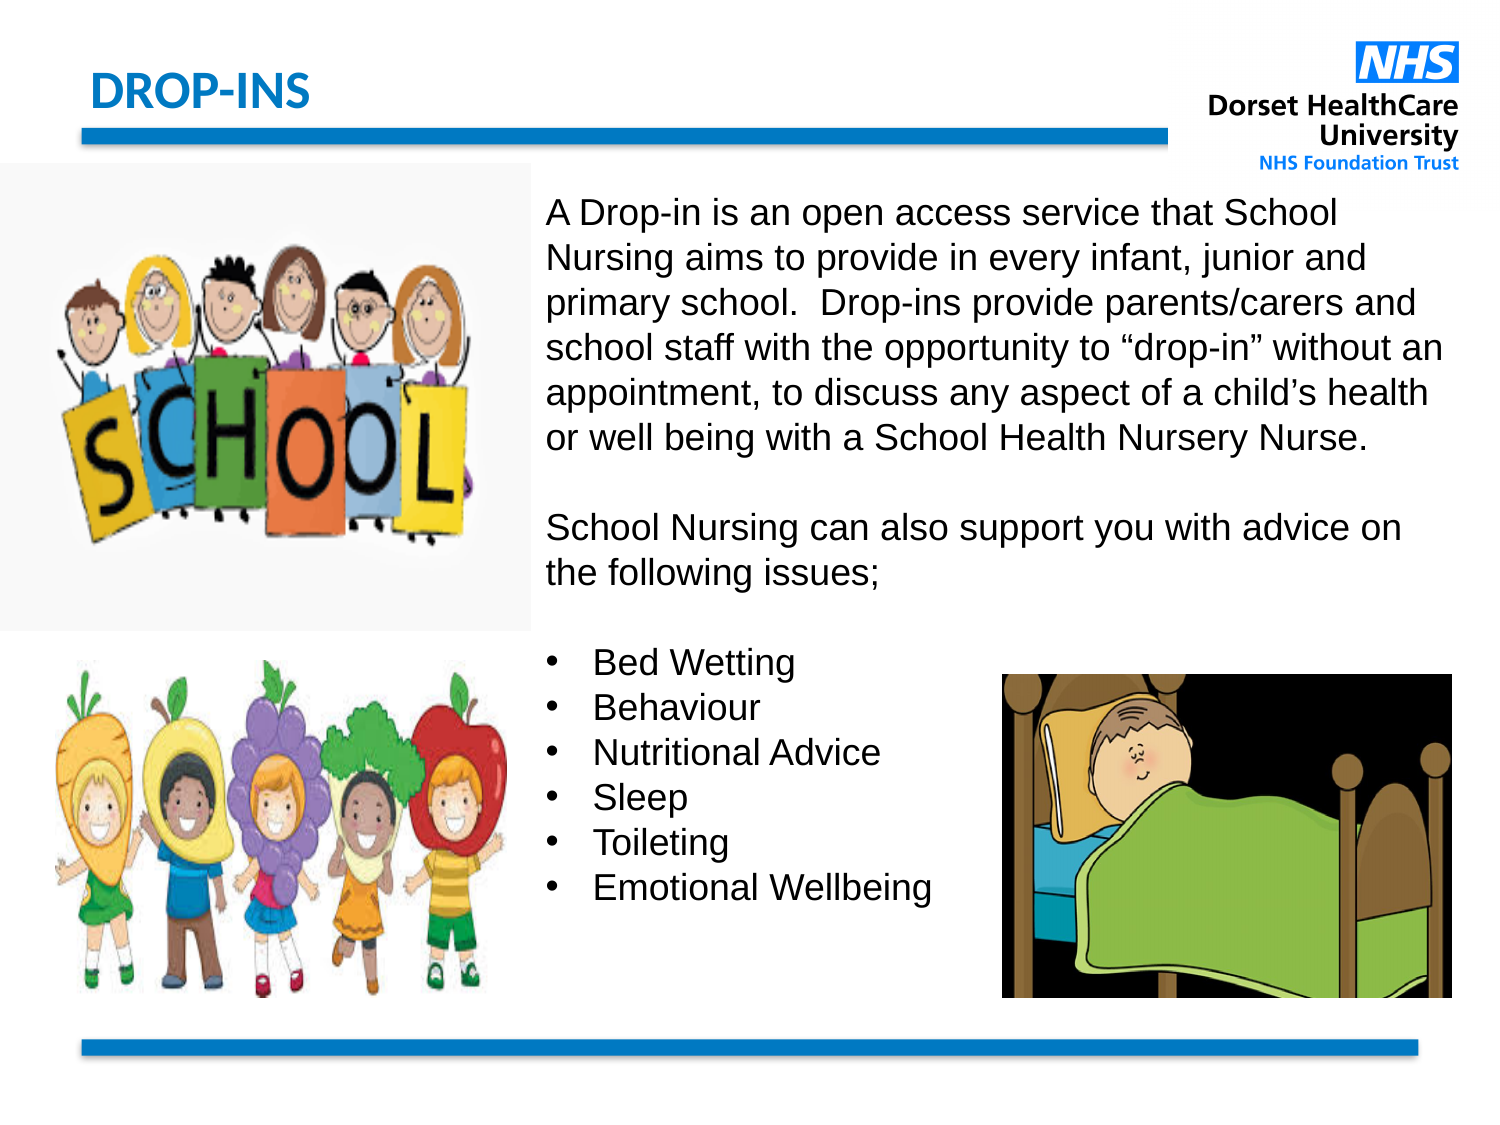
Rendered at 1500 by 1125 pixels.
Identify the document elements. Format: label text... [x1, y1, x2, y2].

title DROP-INS [75, 45, 1425, 128]
picture [0, 163, 532, 632]
picture [55, 660, 508, 999]
text_box A Drop-in is an open access service that School Nursing aims to provide in every infant, junior and primary school. Drop-ins provide parents/carers and school staff with the opportunity to “drop-in” without an appointment, to discuss any aspect of a child’s health or well being with a School Health Nursery Nurse. School Nursing can also support you with advice on the following issues; Bed Wetting Behaviour Nutritional Advice Sleep Toileting Emotional Wellbeing [530, 180, 1475, 1096]
picture [1002, 674, 1452, 999]
picture [1168, 0, 1500, 211]
